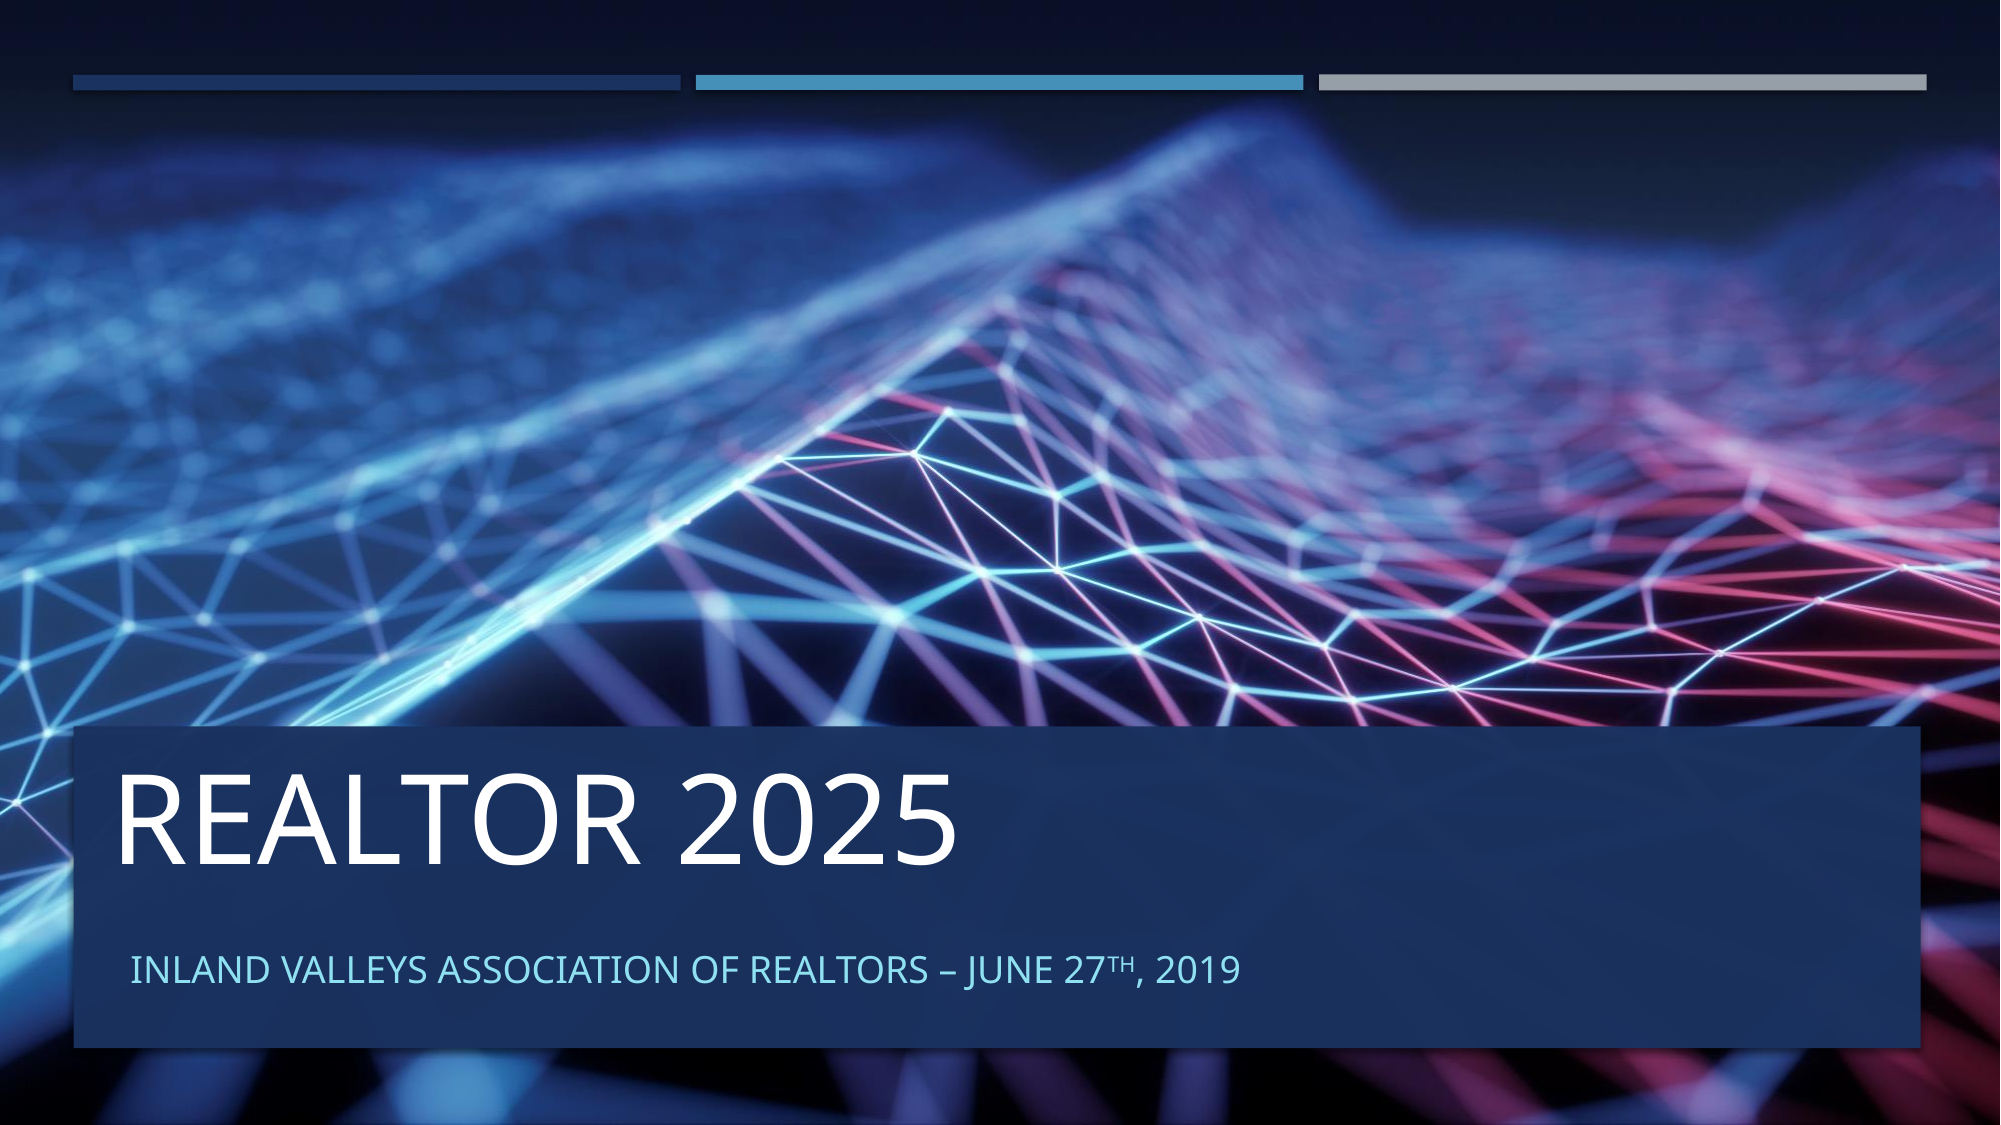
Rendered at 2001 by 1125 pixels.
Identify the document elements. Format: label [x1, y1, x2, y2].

picture [0, 0, 2000, 1125]
text_box [72, 73, 1928, 92]
